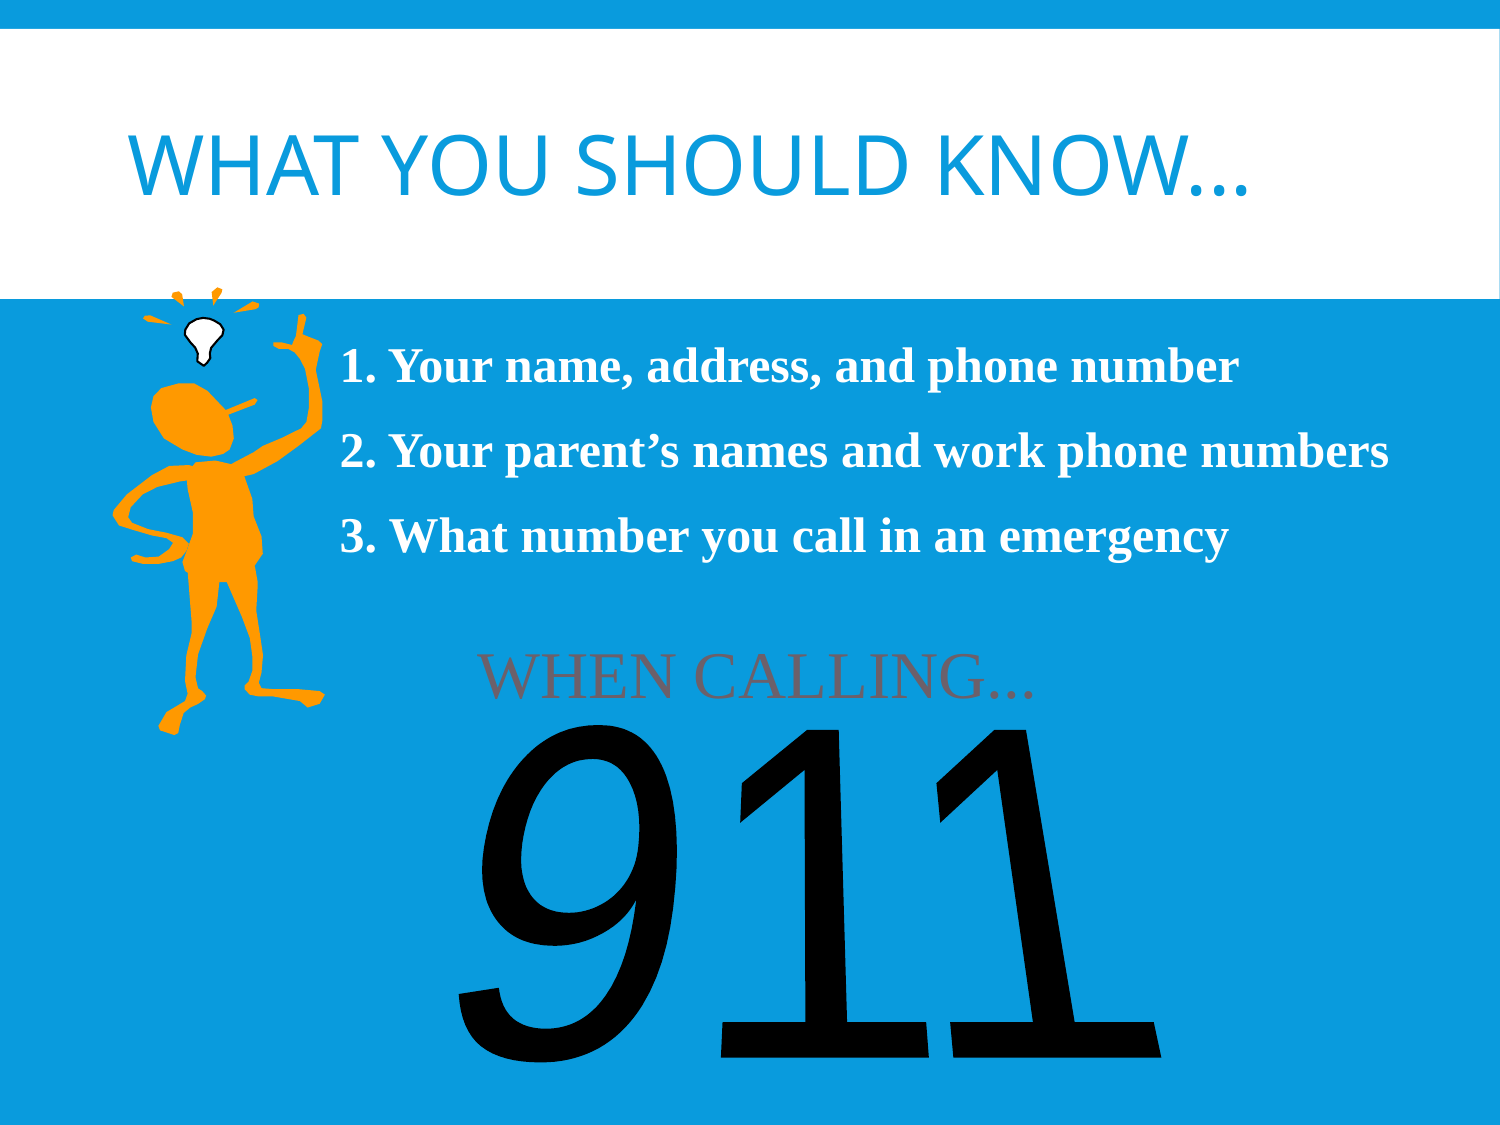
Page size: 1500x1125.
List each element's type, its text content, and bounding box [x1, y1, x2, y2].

picture [938, 731, 1159, 1056]
text_box WHEN CALLING... [462, 624, 1188, 720]
picture [460, 726, 676, 1061]
picture [722, 731, 927, 1056]
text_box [112, 287, 326, 736]
title What you SHOULD know... [112, 46, 1388, 295]
text_box 1. Your name, address, and phone number 2. Your parent’s names and work phone numbers 3. What number you call in an emergency [332, 324, 1438, 570]
